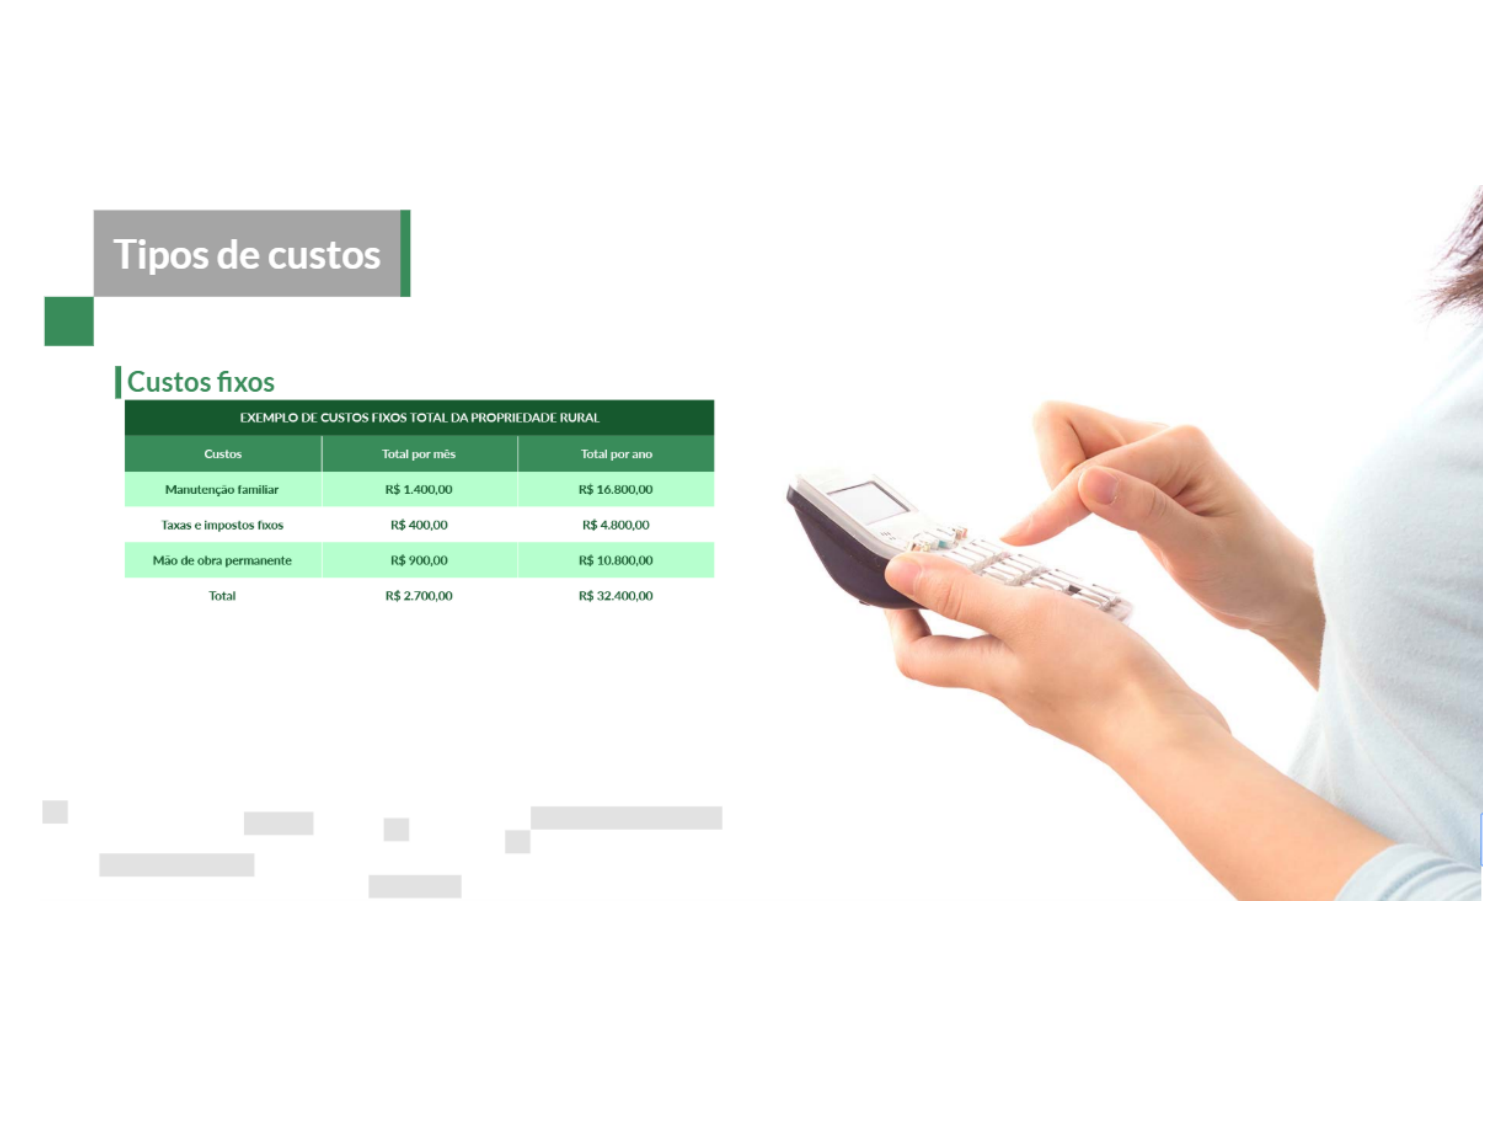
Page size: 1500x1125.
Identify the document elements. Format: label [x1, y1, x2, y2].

picture [40, 185, 1484, 901]
